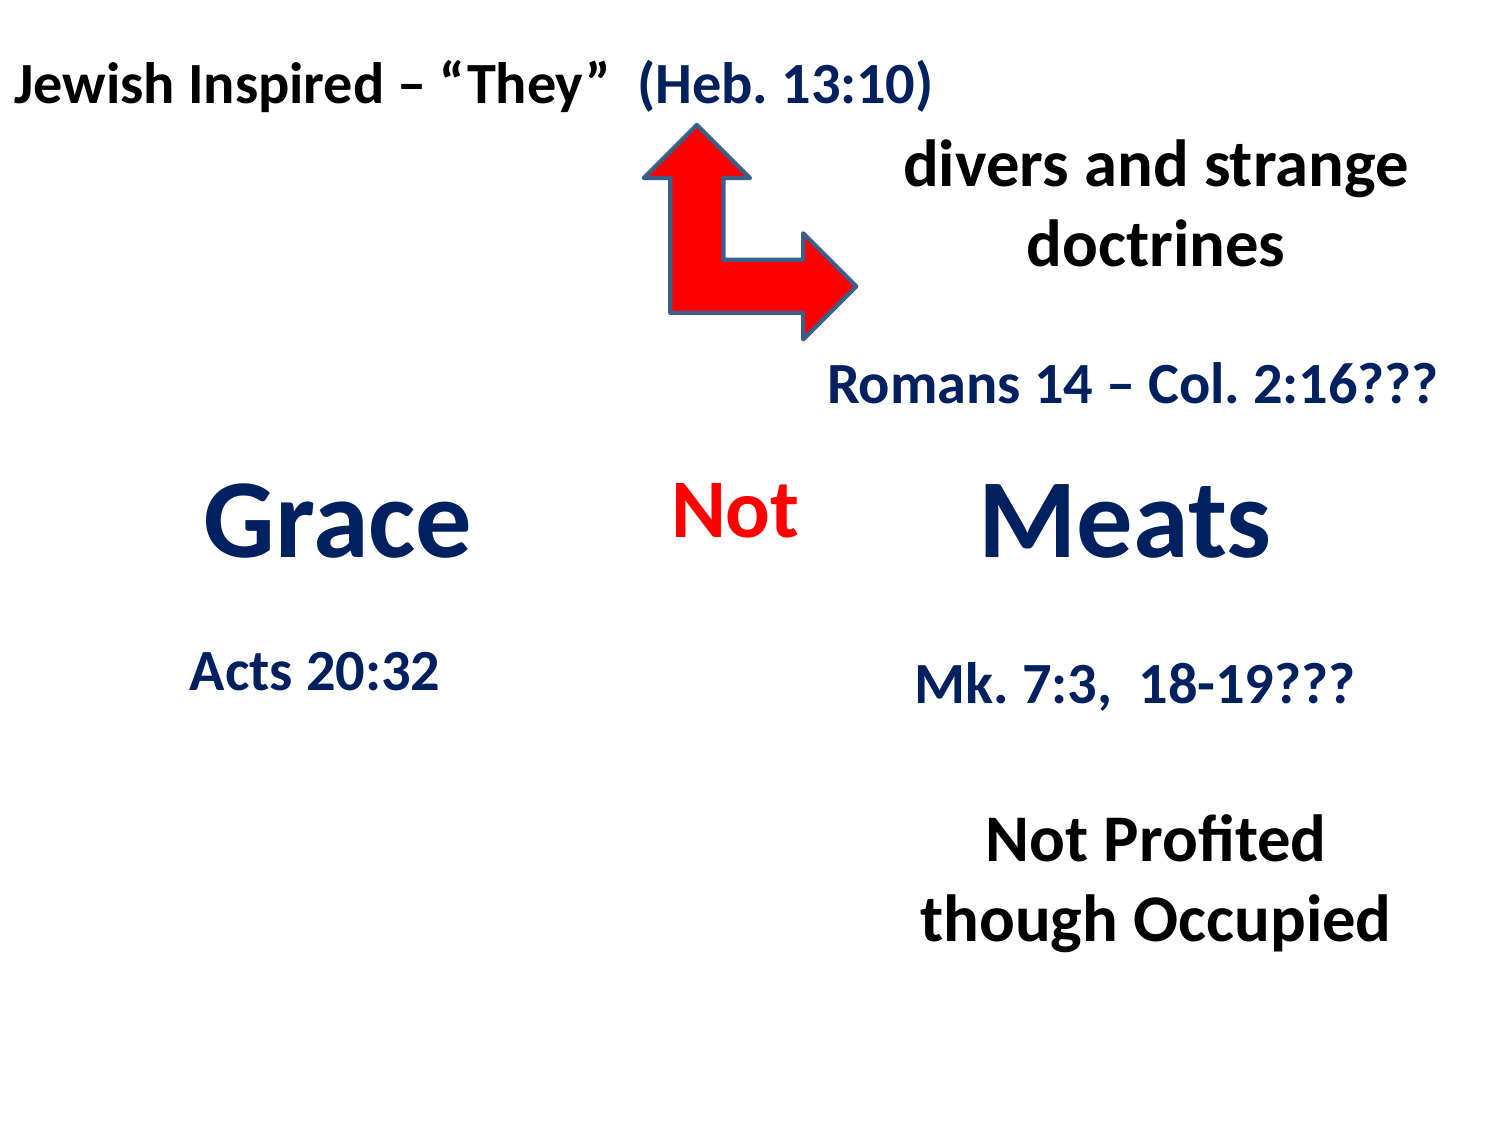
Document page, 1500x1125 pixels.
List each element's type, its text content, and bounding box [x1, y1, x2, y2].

text_box Mk. 7:3, 18-19??? [899, 637, 1413, 723]
text_box divers and strange doctrines [875, 112, 1438, 288]
text_box Meats [963, 437, 1288, 588]
text_box Not [656, 446, 844, 562]
text_box Grace [188, 437, 488, 588]
text_box Romans 14 – Col. 2:16??? [812, 337, 1463, 423]
text_box Not Profited though Occupied [875, 787, 1438, 963]
text_box Acts 20:32 [174, 624, 575, 710]
text_box Jewish Inspired – “They” (Heb. 13:10) [0, 37, 1050, 123]
text_box [641, 122, 859, 342]
